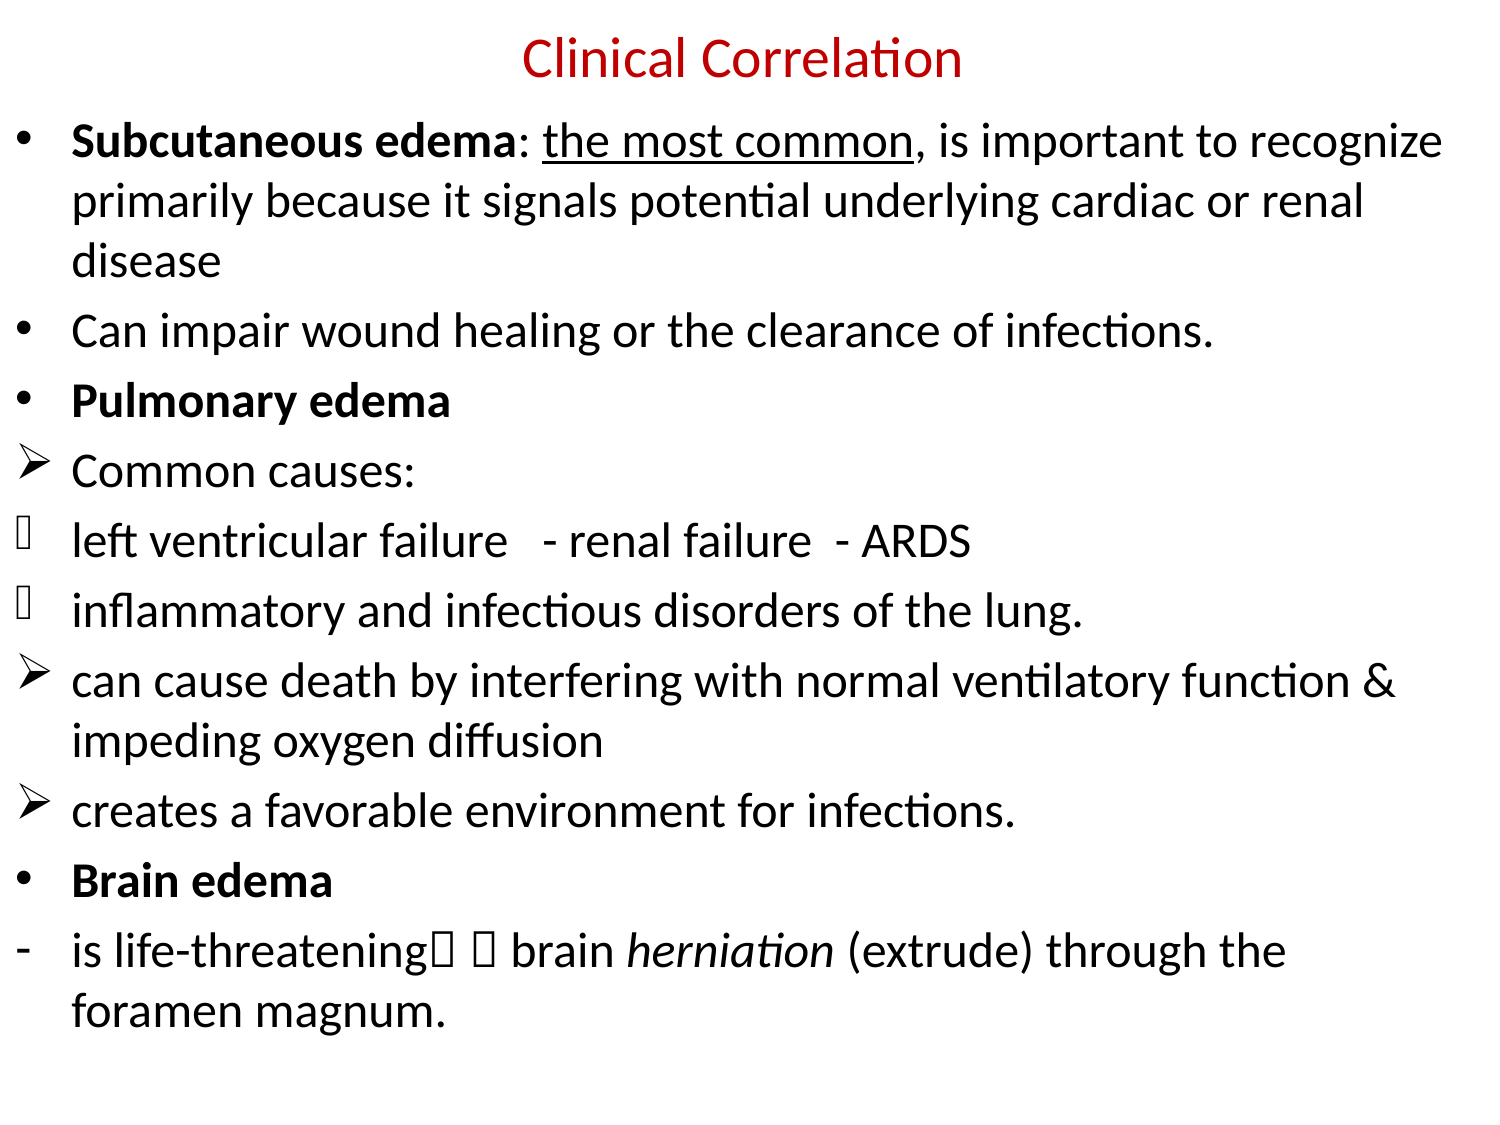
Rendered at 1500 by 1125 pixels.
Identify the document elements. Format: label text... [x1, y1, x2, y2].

title Clinical Correlation [75, 12, 1425, 97]
list Subcutaneous edema: the most common, is important to recognize primarily because it signals potential underlying cardiac or renal disease Can impair wound healing or the clearance of infections. Pulmonary edema Common causes: left ventricular failure - renal failure - ARDS inflammatory and infectious disorders of the lung. can cause death by interfering with normal ventilatory function & impeding oxygen diffusion creates a favorable environment for infections. Brain edema is life-threatening  brain herniation (extrude) through the foramen magnum. [0, 99, 1463, 1088]
